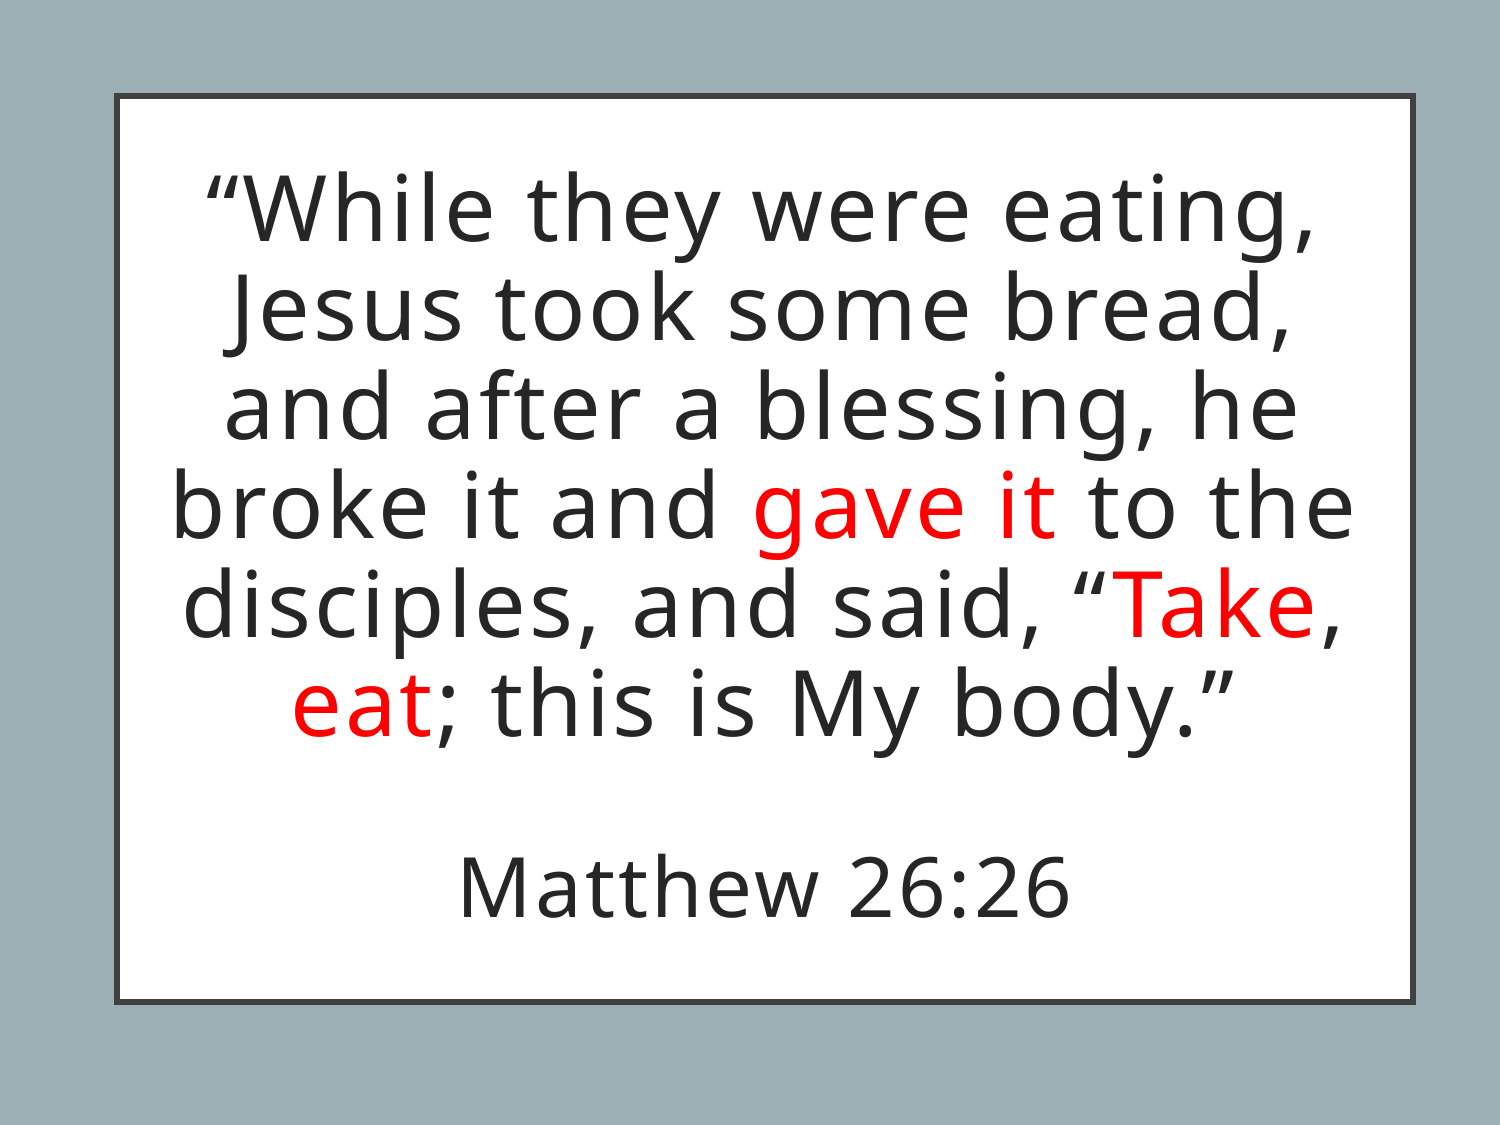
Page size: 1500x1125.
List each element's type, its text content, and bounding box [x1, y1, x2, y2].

title “While they were eating, Jesus took some bread, and after a blessing, he broke it and gave it to the disciples, and said, “Take, eat; this is My body.” Matthew 26:26 [114, 93, 1416, 1005]
